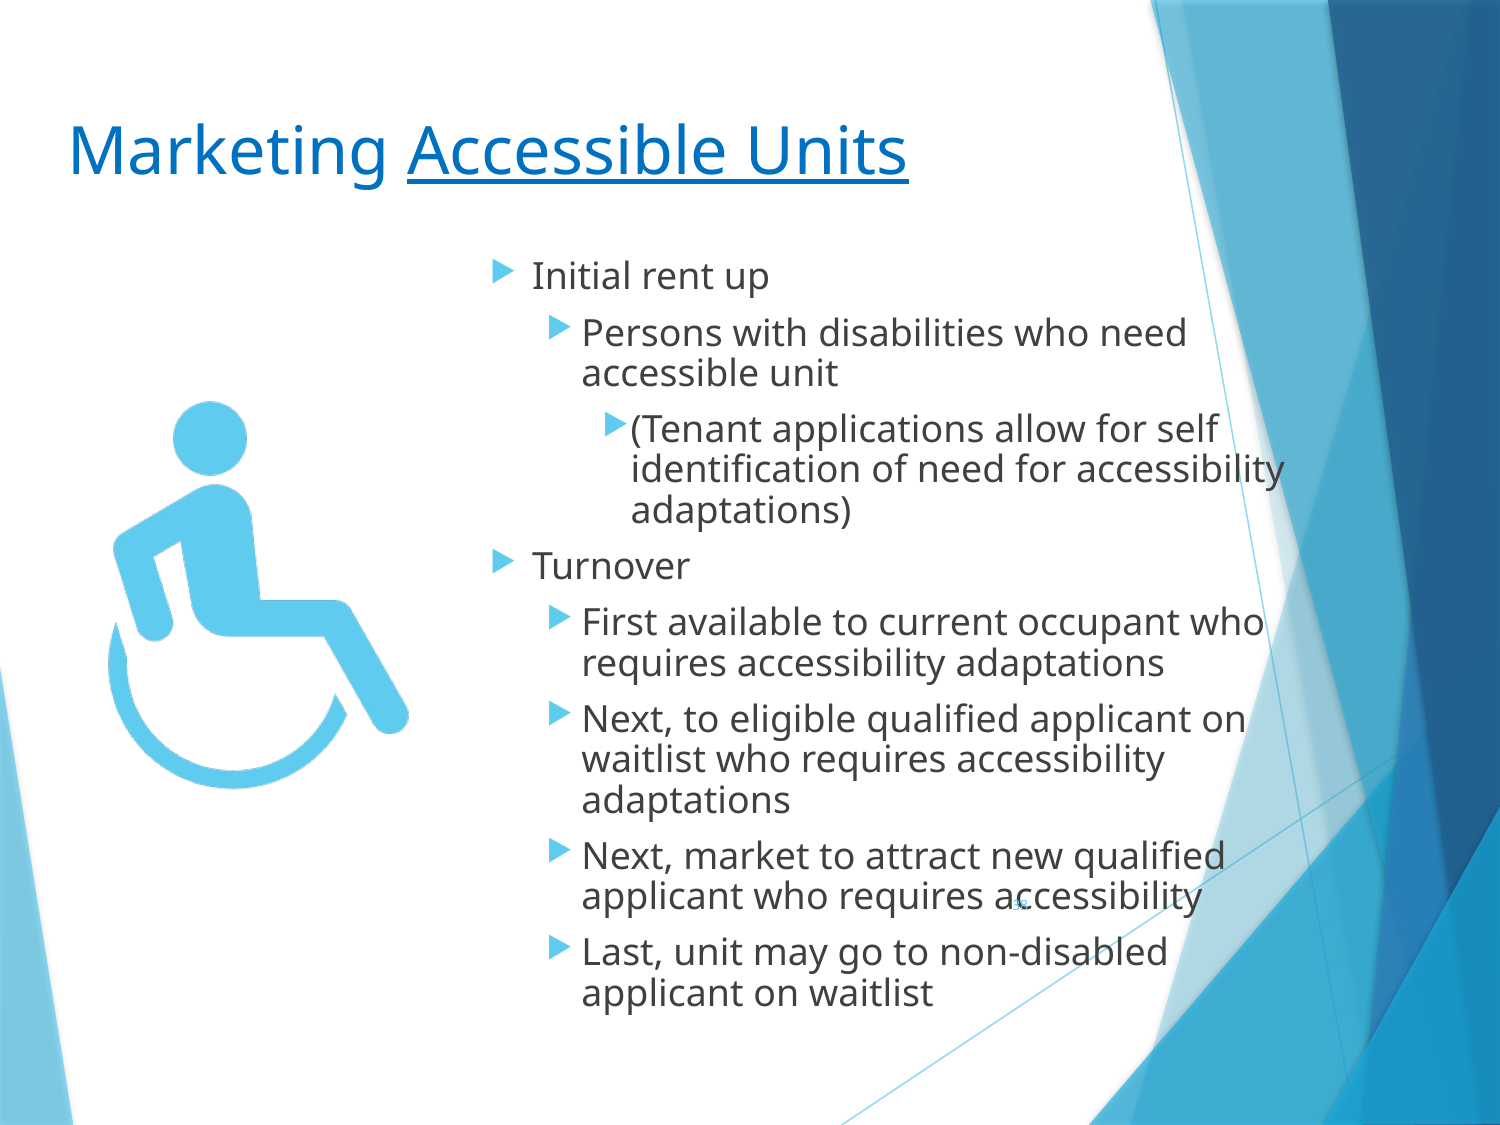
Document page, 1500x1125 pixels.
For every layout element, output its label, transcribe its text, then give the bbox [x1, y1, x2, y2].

slide_number 38 [980, 883, 1044, 929]
title Marketing Accessible Units [52, 99, 981, 190]
picture [36, 374, 480, 818]
list Initial rent up Persons with disabilities who need accessible unit (Tenant applications allow for self identification of need for accessibility adaptations) Turnover First available to current occupant who requires accessibility adaptations Next, to eligible qualified applicant on waitlist who requires accessibility adaptations Next, market to attract new qualified applicant who requires accessibility Last, unit may go to non-disabled applicant on waitlist [474, 249, 1326, 1063]
